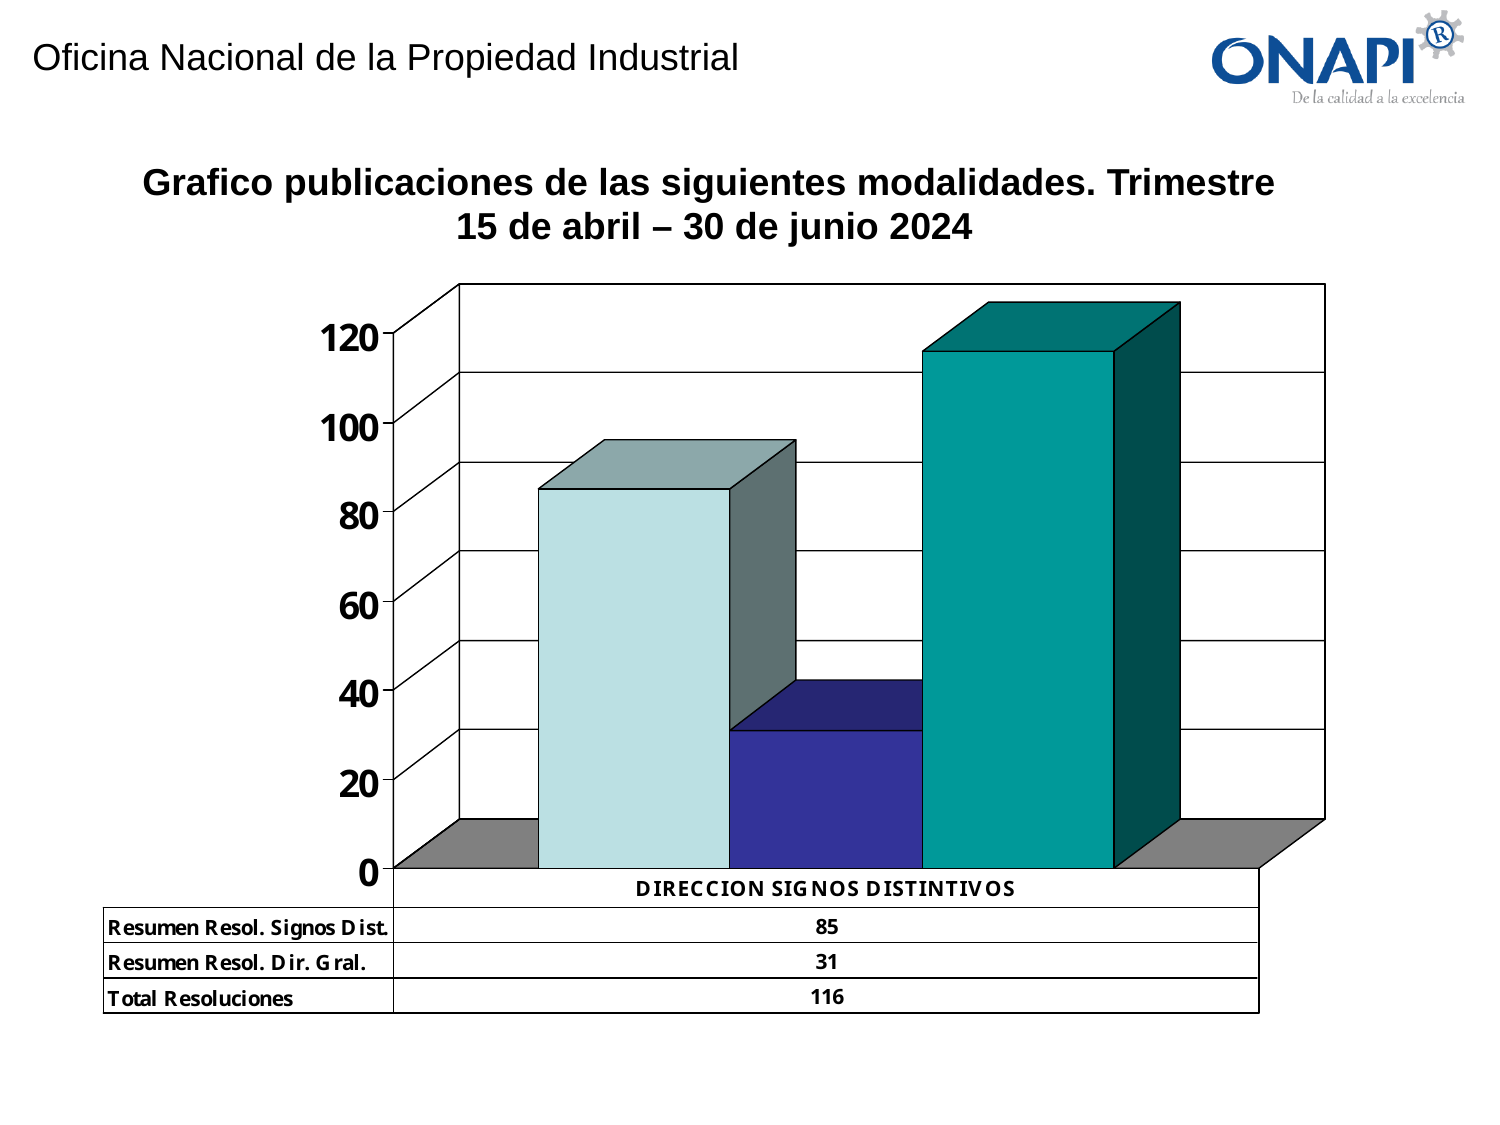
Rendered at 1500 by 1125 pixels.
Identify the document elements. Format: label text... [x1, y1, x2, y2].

text_box Oficina Nacional de la Propiedad Industrial [17, 21, 786, 91]
text_box Grafico publicaciones de las siguientes modalidades. Trimestre 15 de abril – 30 de junio 2024 [100, 150, 1329, 247]
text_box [81, 248, 1348, 1050]
picture [1210, 0, 1497, 123]
